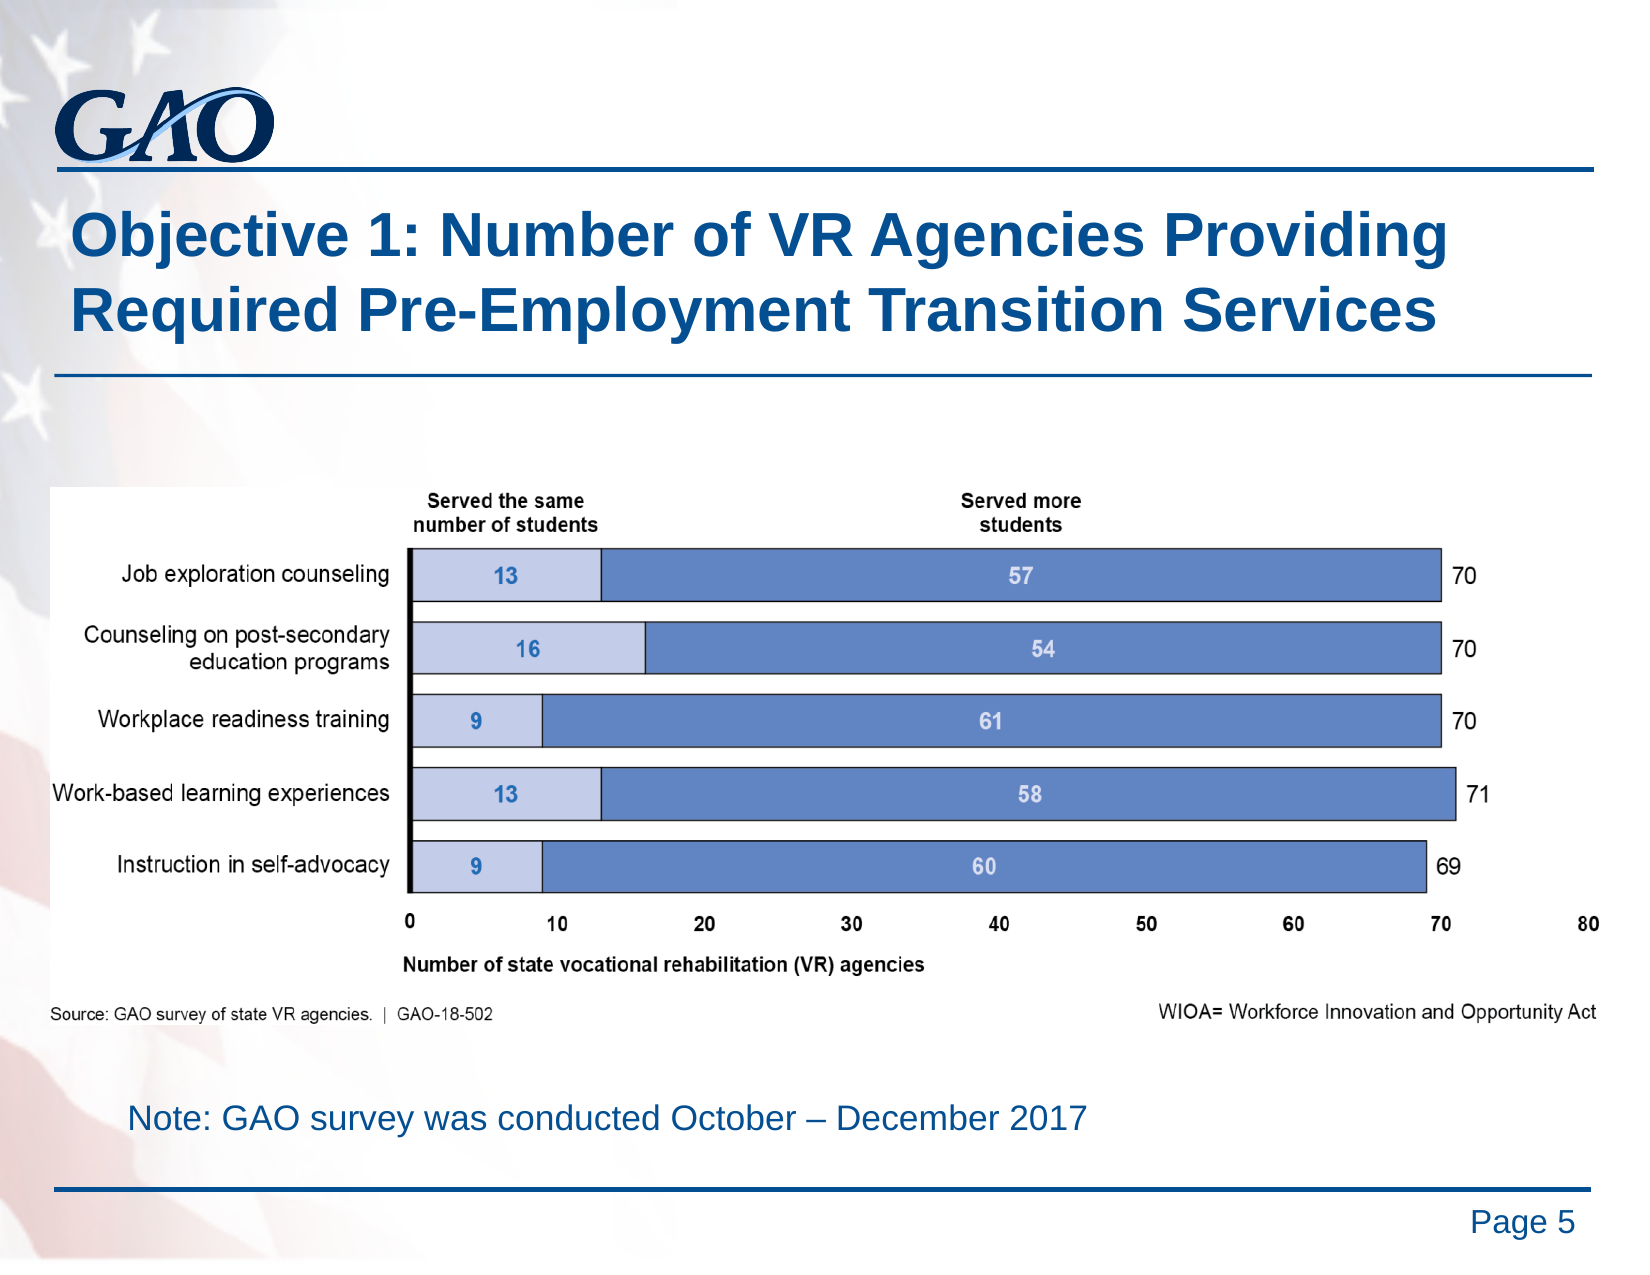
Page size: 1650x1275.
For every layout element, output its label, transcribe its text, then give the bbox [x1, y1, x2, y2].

picture [0, 0, 1650, 1275]
title Objective 1: Number of VR Agencies Providing Required Pre-Employment Transition Services [53, 184, 1592, 354]
text_box Note: GAO survey was conducted October – December 2017 [112, 1087, 1575, 1145]
slide_number Page 5 [1207, 1191, 1593, 1250]
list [49, 487, 1601, 1026]
